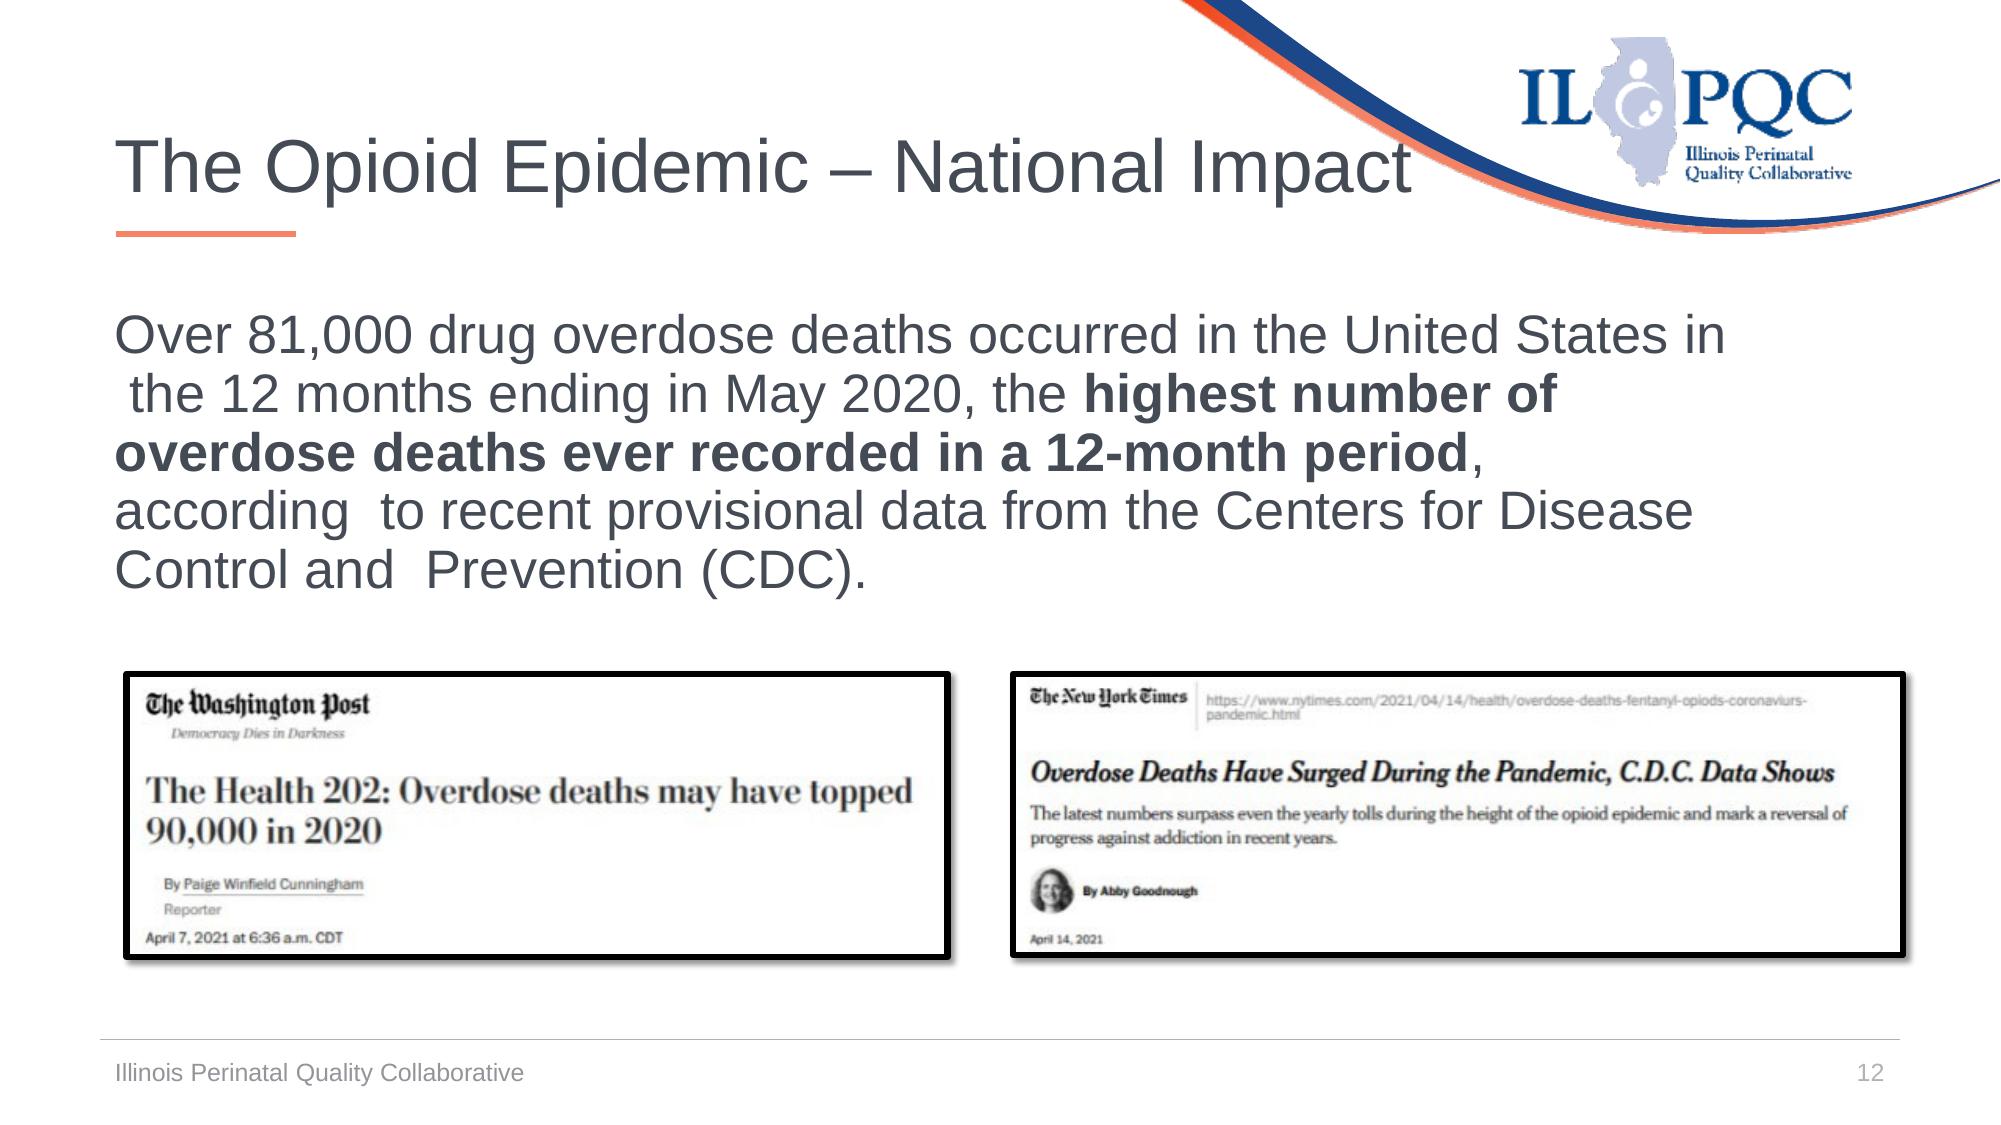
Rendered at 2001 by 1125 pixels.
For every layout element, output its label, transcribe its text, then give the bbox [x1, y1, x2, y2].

text_box Over 81,000 drug overdose deaths occurred in the United States in the 12 months ending in May 2020, the highest number of overdose deaths ever recorded in a 12-month period, according to recent provisional data from the Centers for Disease Control and Prevention (CDC). [112, 296, 1737, 599]
picture [1179, 0, 1370, 115]
title The Opioid Epidemic – National Impact [112, 115, 1418, 296]
picture [1418, 142, 2000, 234]
text_box Illinois Perinatal Quality Collaborative [112, 1057, 529, 1087]
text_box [118, 666, 965, 974]
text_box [1005, 666, 1920, 972]
picture [1243, 0, 2000, 219]
slide_number 12 [1850, 1057, 1891, 1125]
